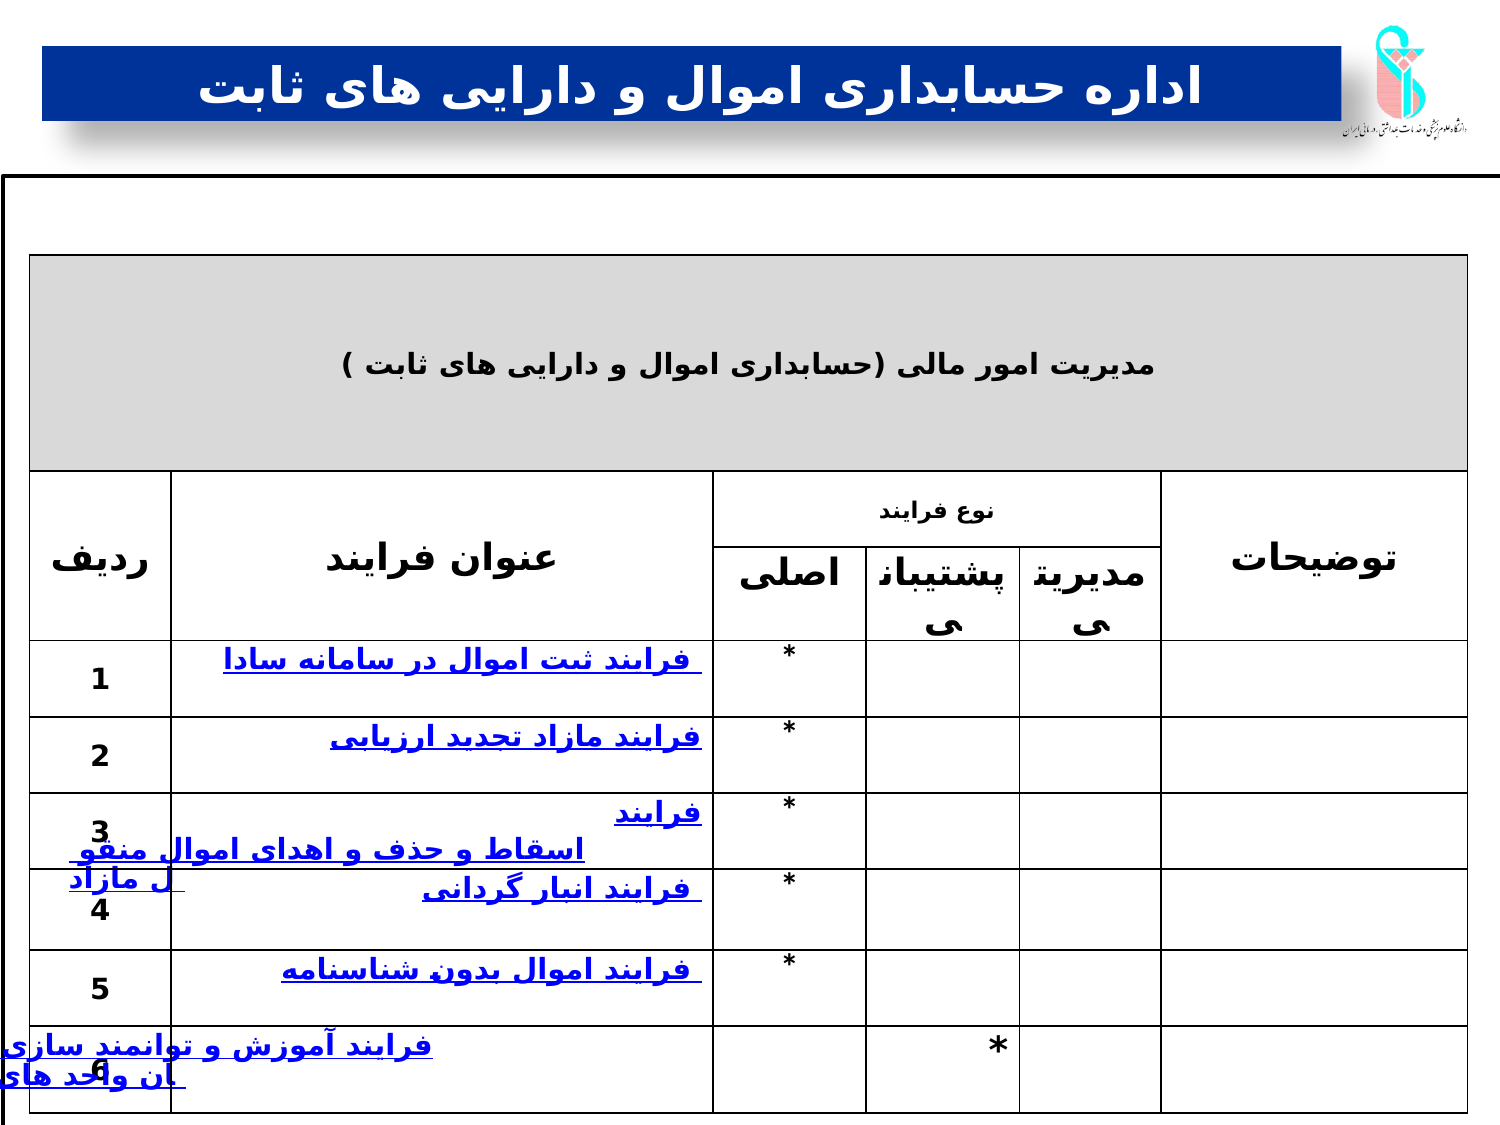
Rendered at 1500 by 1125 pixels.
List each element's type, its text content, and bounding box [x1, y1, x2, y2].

table_cell * [714, 794, 865, 868]
table_cell ردیف [30, 472, 170, 640]
table_cell [1162, 951, 1467, 1025]
table_cell مدیریتی [1020, 548, 1160, 640]
table_cell پشتیبانی [867, 548, 1019, 640]
table_cell [867, 794, 1019, 868]
table_cell اصلی [714, 548, 865, 640]
table_cell [1020, 870, 1160, 949]
table_cell 3 [30, 794, 170, 868]
table_cell فرایند اموال بدون شناسنامه [172, 951, 712, 1025]
picture [1340, 18, 1468, 150]
table_cell 1 [30, 641, 170, 716]
table_cell [1162, 718, 1467, 792]
table_cell [1162, 870, 1467, 949]
table_cell * [867, 1027, 1019, 1112]
table_cell فرایند اسقاط و حذف و اهدای اموال منقول مازاد [172, 794, 712, 868]
text_box اداره حسابداری اموال و دارایی های ثابت [42, 46, 1335, 121]
table_cell [1020, 794, 1160, 868]
table_cell * [714, 718, 865, 792]
table_cell فرایند ثبت اموال در سامانه سادا [172, 641, 712, 716]
table_cell 4 [30, 870, 170, 949]
table_cell * [714, 870, 865, 949]
table_cell 5 [30, 951, 170, 1025]
table_cell [1162, 1027, 1467, 1112]
table_cell [714, 1027, 865, 1112]
table_cell فرایند انبار گردانی [172, 870, 712, 949]
table_cell عنوان فرایند [172, 472, 712, 640]
table_cell [1162, 794, 1467, 868]
table_cell [1020, 951, 1160, 1025]
table_cell [1020, 718, 1160, 792]
list [1, 174, 1500, 1125]
table_cell [867, 641, 1019, 716]
table_cell نوع فرایند [714, 472, 1160, 546]
table_cell توضیحات [1162, 472, 1467, 640]
table_cell [1020, 1027, 1160, 1112]
table_cell [1162, 641, 1467, 716]
table_header مدیریت امور مالی (حسابداری اموال و دارایی های ثابت ) [30, 256, 1467, 470]
table_cell * [714, 951, 865, 1025]
table_cell 6 [30, 1027, 170, 1112]
table_cell * [714, 641, 865, 716]
table_cell [1020, 641, 1160, 716]
table_cell فرایند آموزش و توانمند سازی کارکنان واحد های تابعه [172, 1027, 712, 1112]
table_cell [867, 951, 1019, 1025]
table_cell [867, 870, 1019, 949]
table_cell [867, 718, 1019, 792]
table_cell 2 [30, 718, 170, 792]
table_cell فرایند مازاد تجدید ارزیابی [172, 718, 712, 792]
